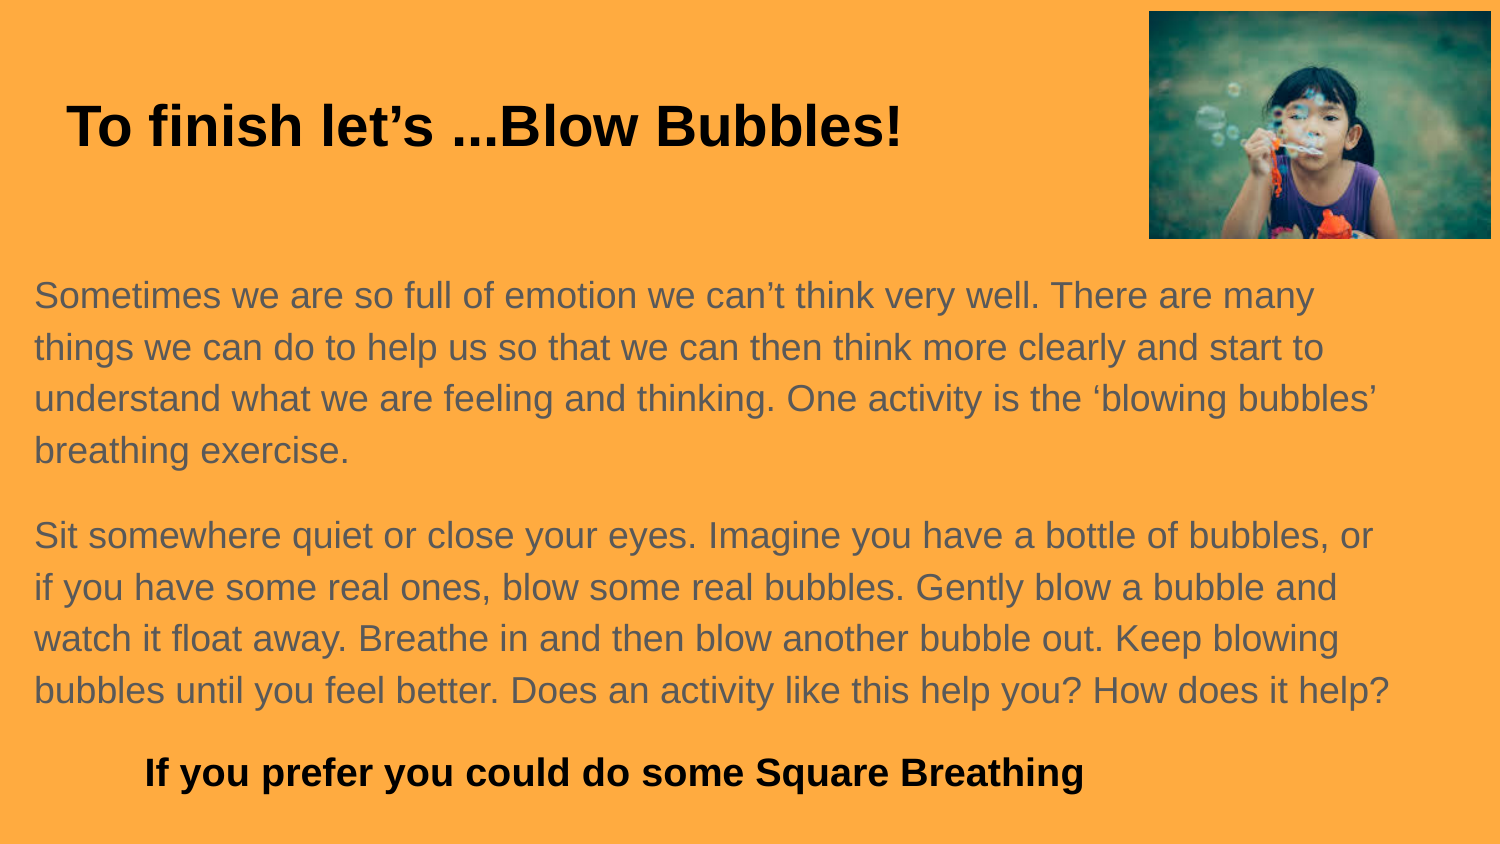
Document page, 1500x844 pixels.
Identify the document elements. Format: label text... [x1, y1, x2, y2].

list Sometimes we are so full of emotion we can’t think very well. There are many things we can do to help us so that we can then think more clearly and start to understand what we are feeling and thinking. One activity is the ‘blowing bubbles’ breathing exercise. Sit somewhere quiet or close your eyes. Imagine you have a bottle of bubbles, or if you have some real ones, blow some real bubbles. Gently blow a bubble and watch it float away. Breathe in and then blow another bubble out. Keep blowing bubbles until you feel better. Does an activity like this help you? How does it help? [19, 249, 1417, 810]
text_box If you prefer you could do some Square Breathing [129, 731, 1449, 809]
title To finish let’s ...Blow Bubbles! [51, 72, 1144, 167]
picture [1149, 11, 1491, 239]
